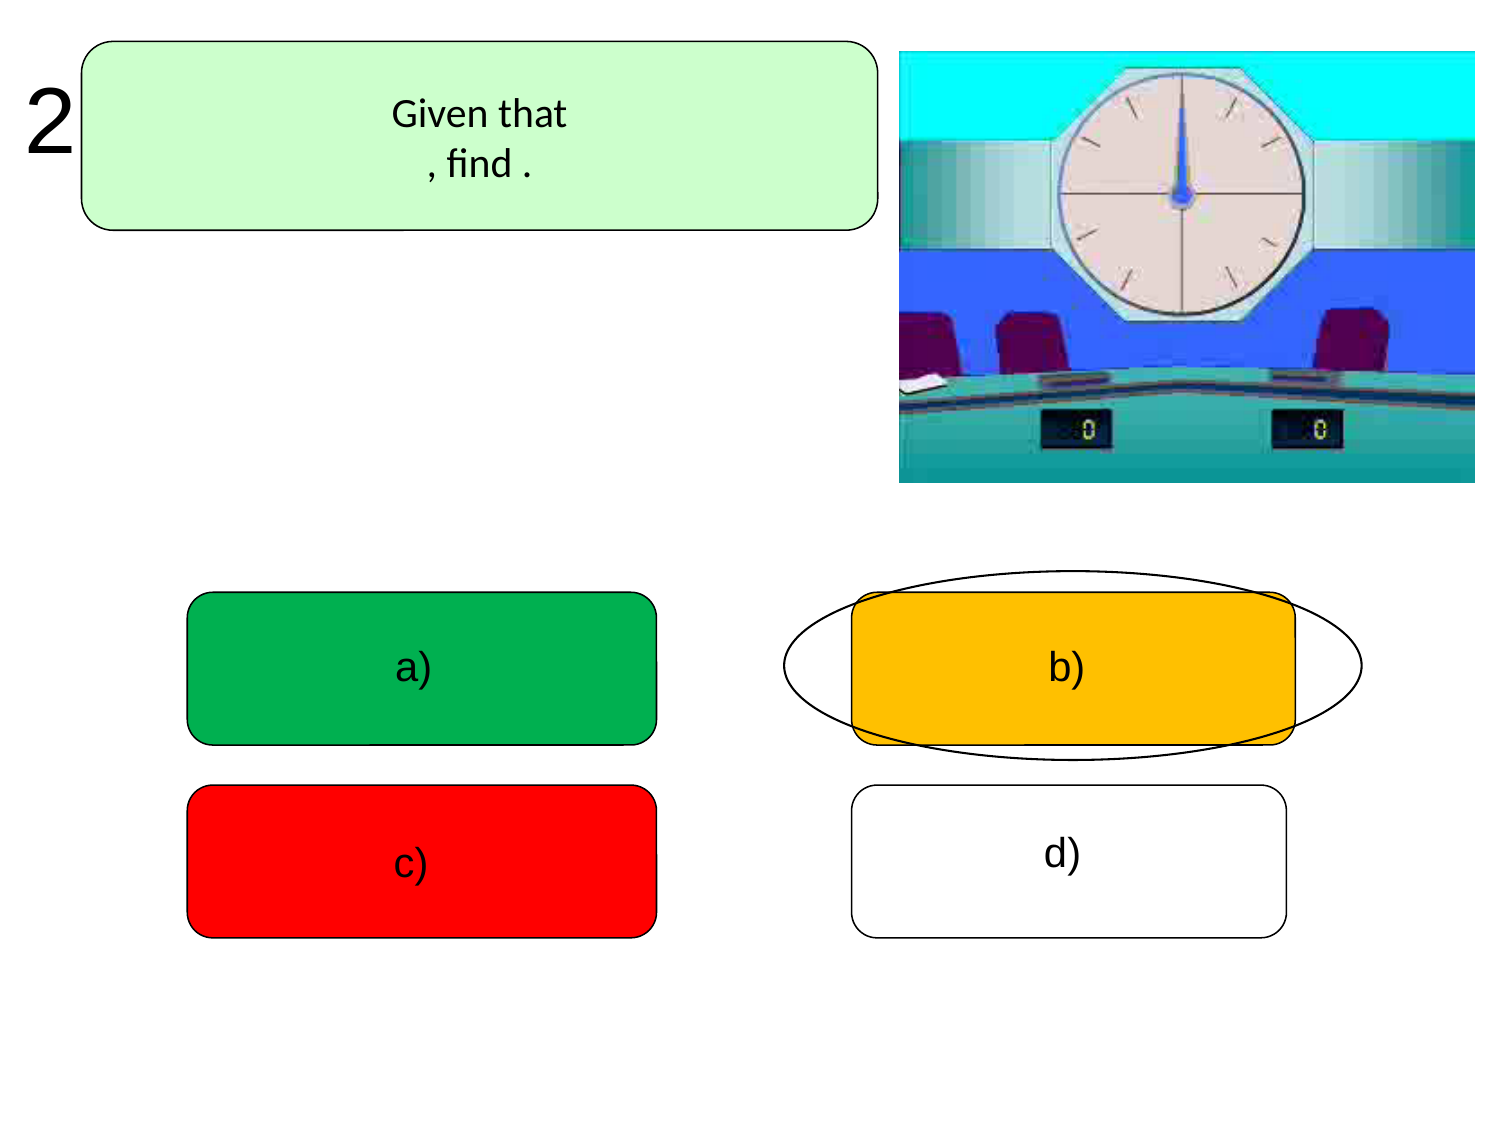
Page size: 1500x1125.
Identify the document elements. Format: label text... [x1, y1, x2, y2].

text_box [1296, 604, 1363, 727]
text_box [887, 570, 1258, 592]
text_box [851, 785, 1287, 938]
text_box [851, 592, 1296, 746]
text_box 2 [9, 52, 76, 180]
text_box [217, 205, 248, 255]
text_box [187, 785, 657, 938]
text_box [187, 592, 657, 746]
text_box [783, 604, 851, 728]
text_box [898, 50, 1476, 484]
text_box [916, 746, 1230, 762]
